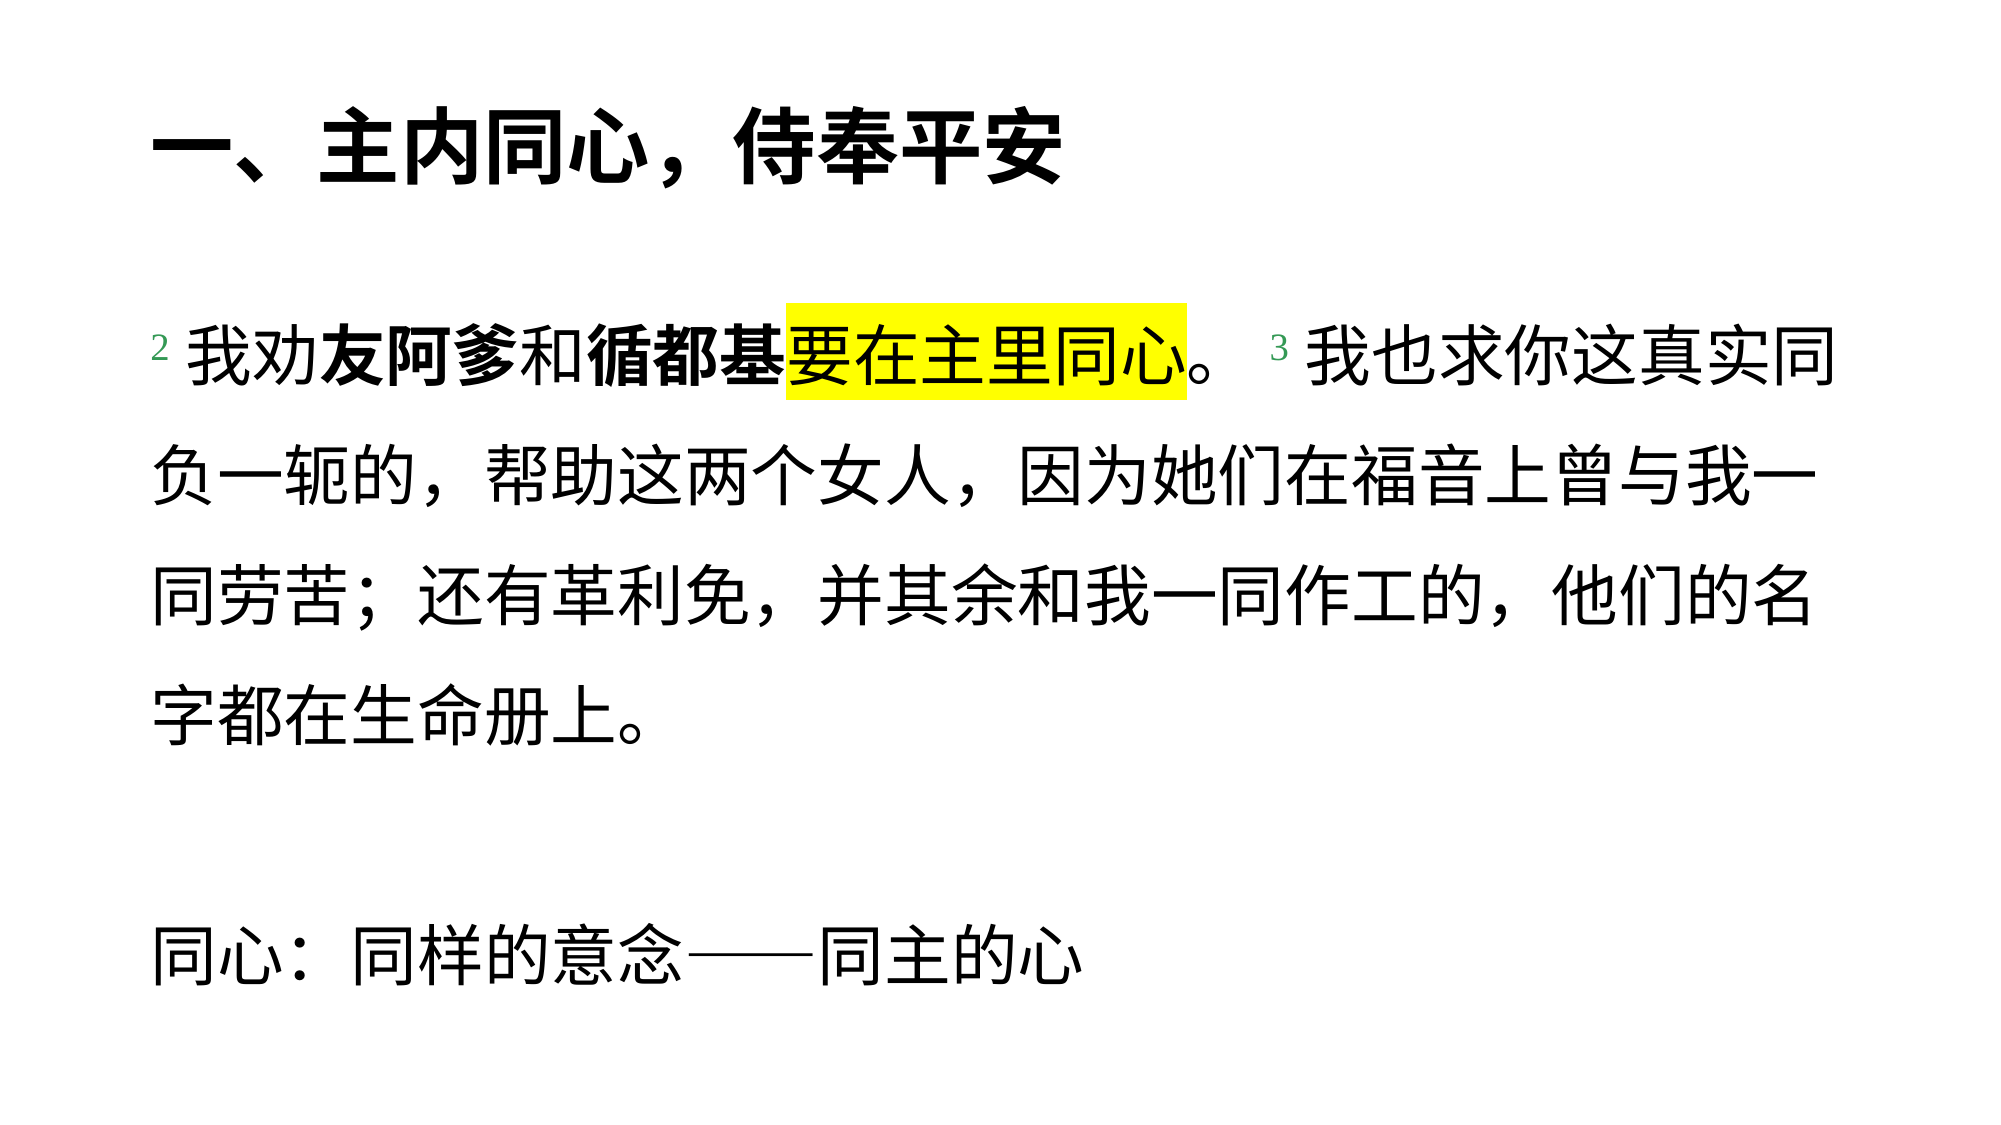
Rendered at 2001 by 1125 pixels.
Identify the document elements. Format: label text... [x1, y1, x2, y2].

text_box 一、主内同心，侍奉平安 2我劝友阿爹和循都基要在主里同心。3我也求你这真实同负一轭的，帮助这两个女人，因为她们在福音上曾与我一同劳苦；还有革利免，并其余和我一同作工的，他们的名字都在生命册上。 同心：同样的意念——同主的心 [135, 86, 1865, 1121]
